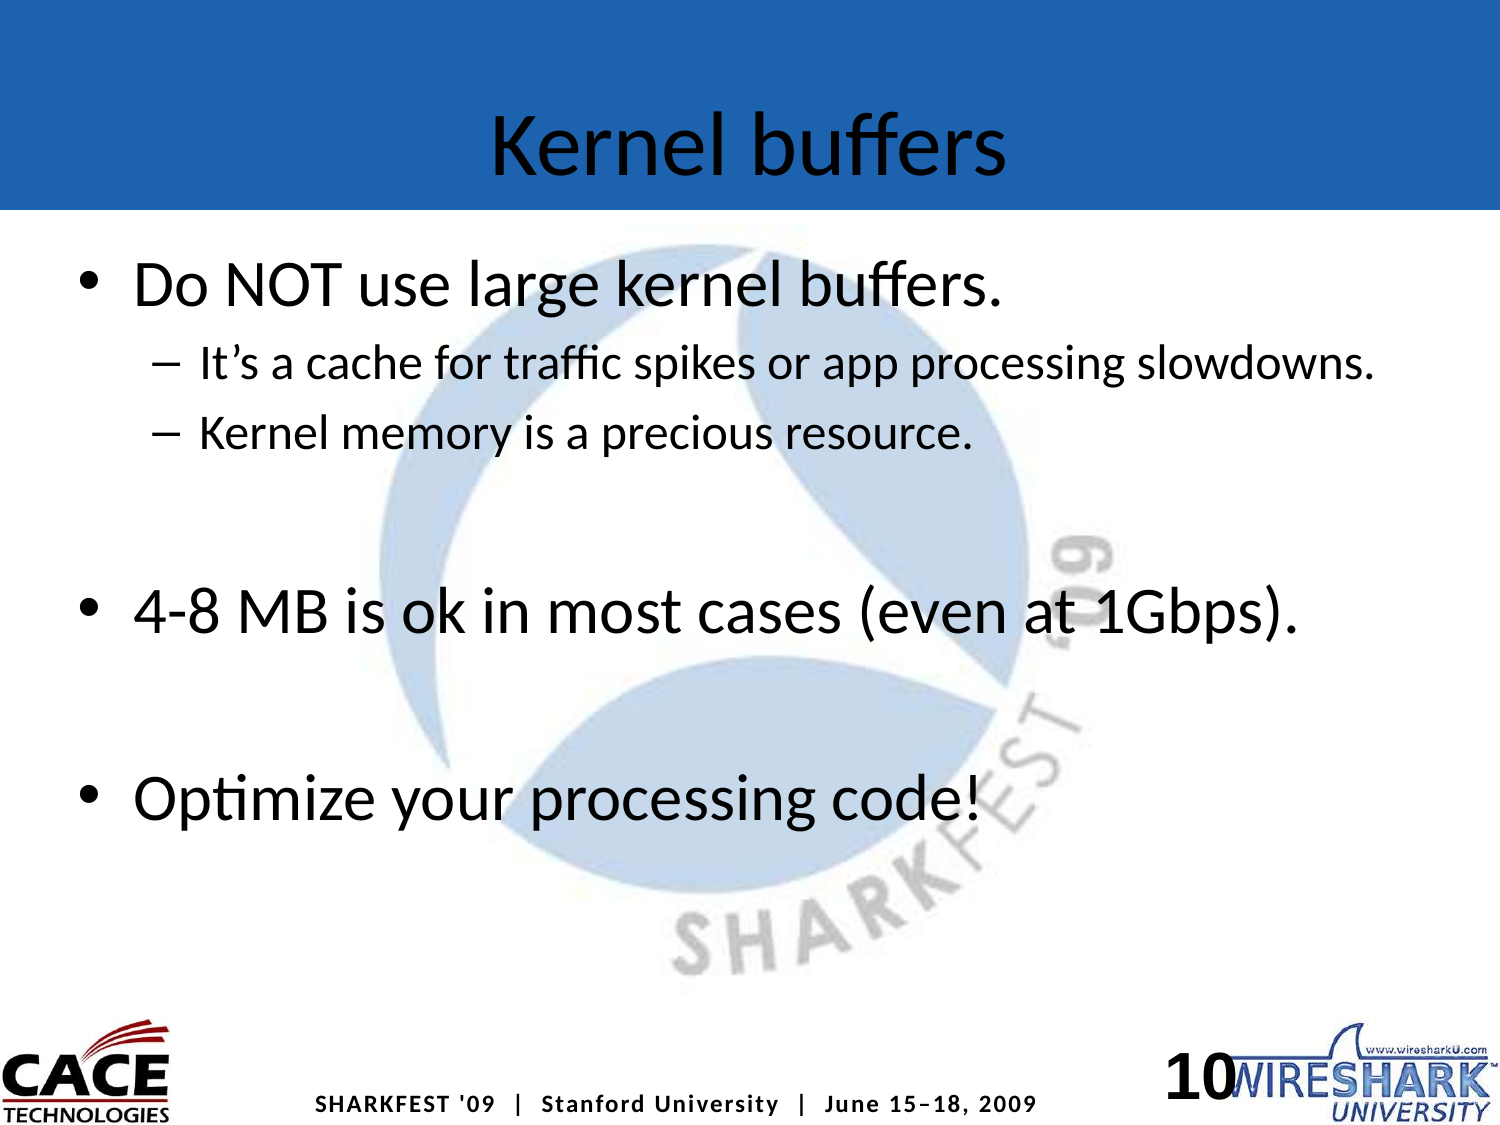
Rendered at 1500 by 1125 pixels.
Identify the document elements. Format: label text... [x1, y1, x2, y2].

title Kernel buffers [75, 45, 1425, 232]
list Do NOT use large kernel buffers. It’s a cache for traffic spikes or app processing slowdowns. Kernel memory is a precious resource. 4-8 MB is ok in most cases (even at 1Gbps). Optimize your processing code! [62, 232, 1439, 1006]
slide_number 10 [1149, 1025, 1500, 1100]
picture [0, 1019, 171, 1125]
picture [1220, 1100, 1500, 1125]
picture [1220, 1019, 1500, 1025]
